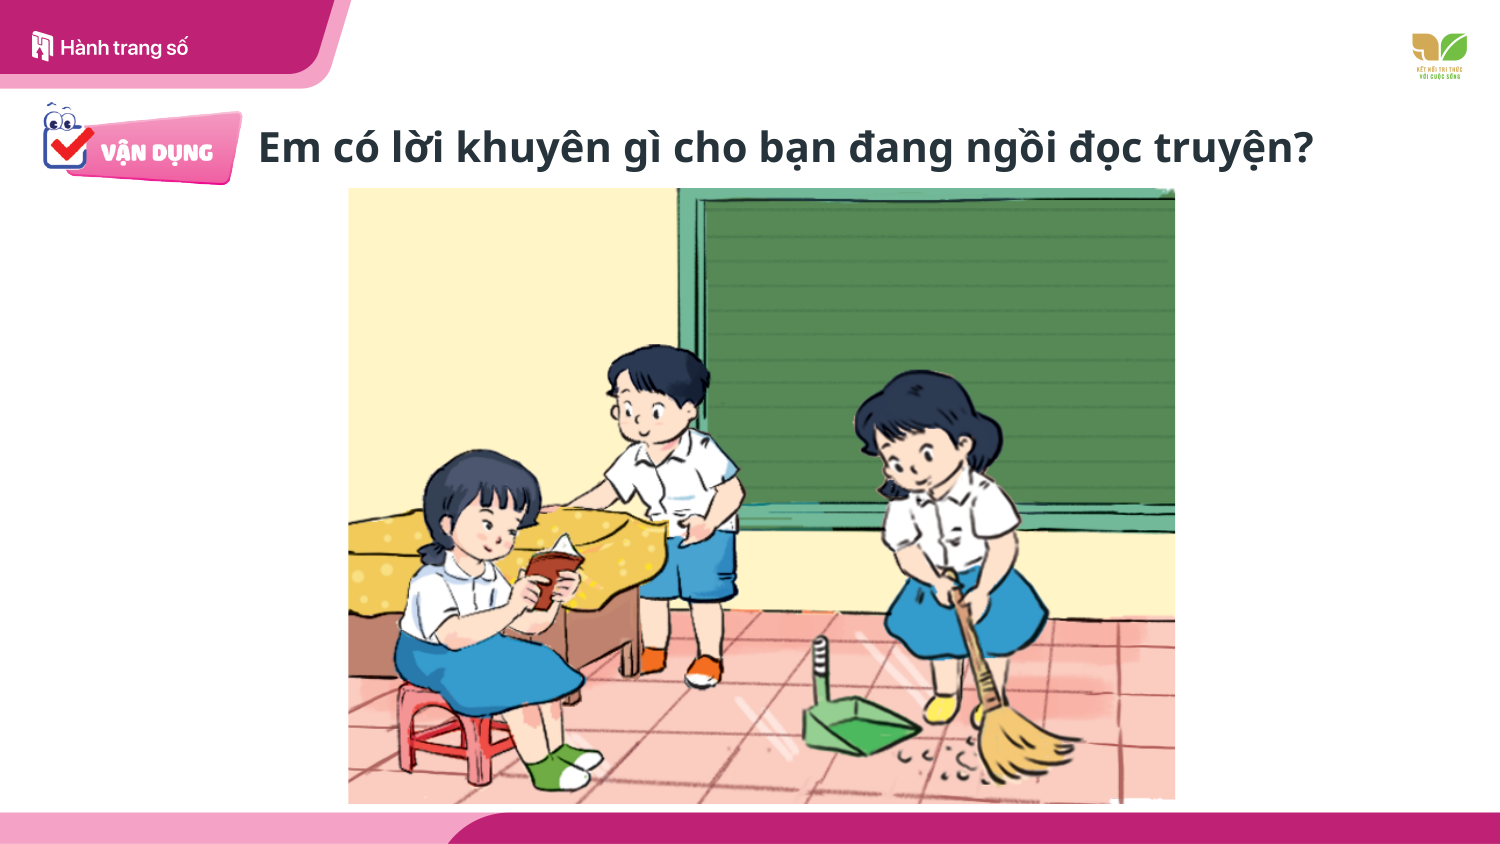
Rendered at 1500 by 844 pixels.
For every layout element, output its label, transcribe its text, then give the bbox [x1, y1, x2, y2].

picture [0, 0, 1500, 844]
text_box Em có lời khuyên gì cho bạn đang ngồi đọc truyện? [249, 113, 1483, 178]
